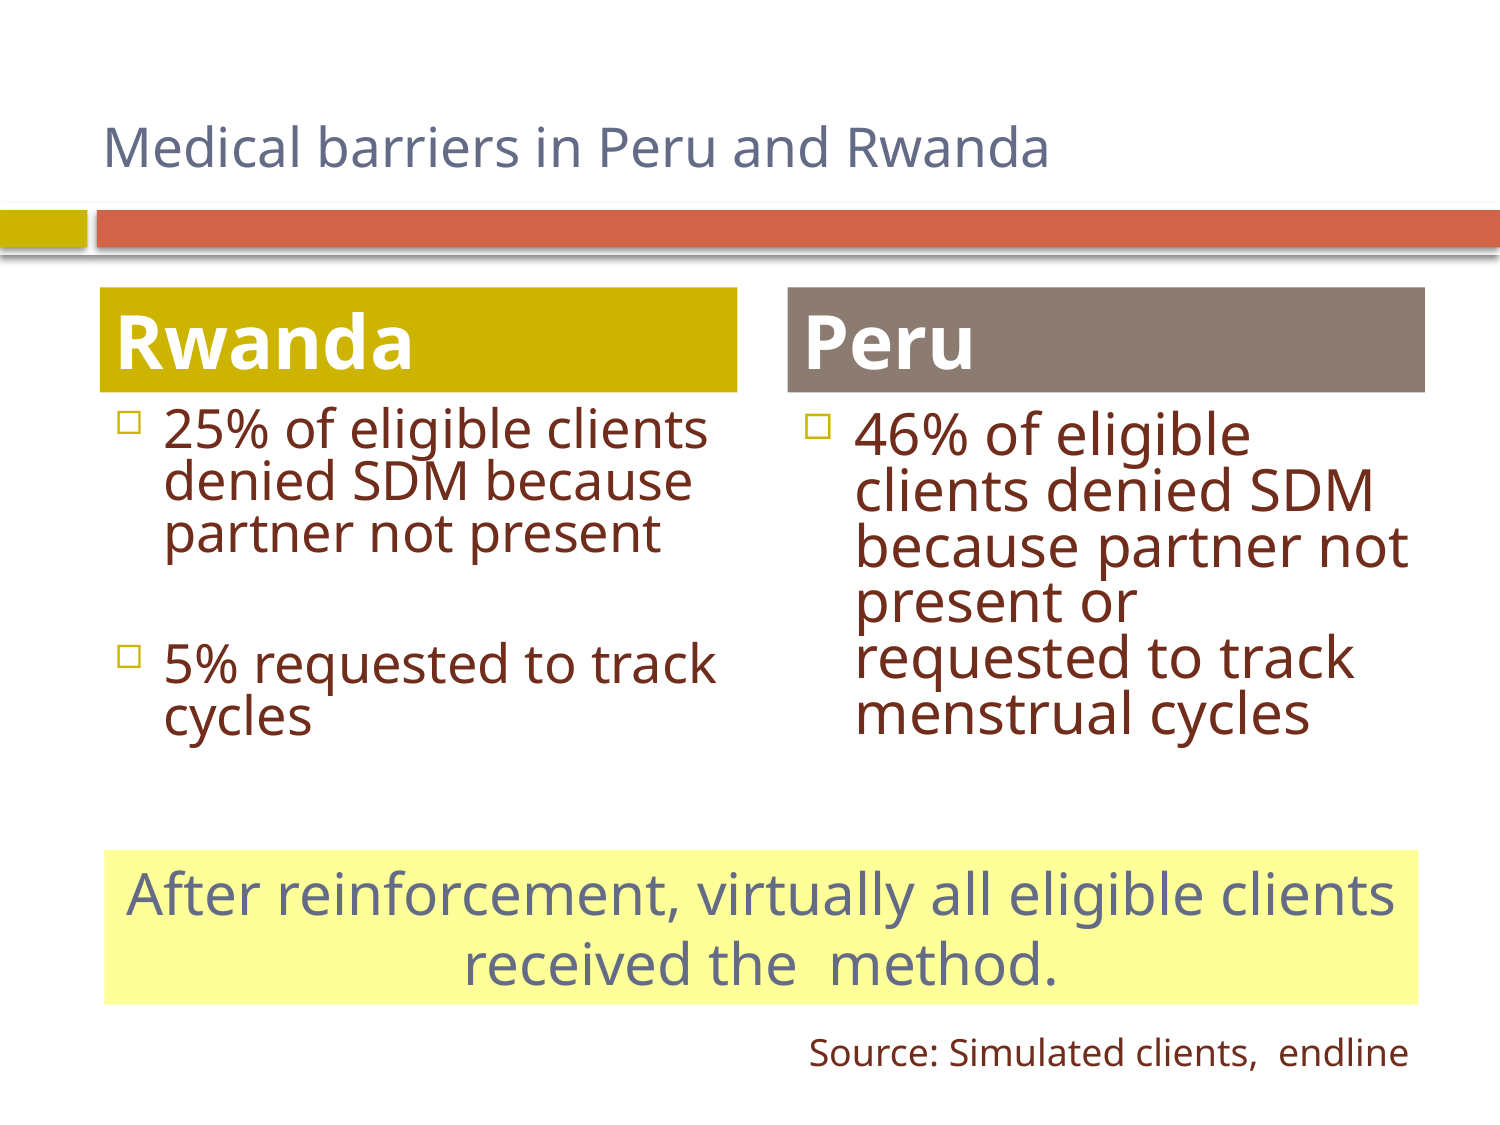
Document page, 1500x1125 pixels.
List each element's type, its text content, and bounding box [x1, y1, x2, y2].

list 25% of eligible clients denied SDM because partner not present 5% requested to track cycles [99, 399, 738, 812]
text_box After reinforcement, virtually all eligible clients received the method. [104, 849, 1419, 1005]
list Rwanda [99, 287, 738, 393]
list 46% of eligible clients denied SDM because partner not present or requested to track menstrual cycles [787, 403, 1425, 809]
list Peru [787, 287, 1425, 393]
text_box Source: Simulated clients, endline [784, 1021, 1425, 1081]
title Medical barriers in Peru and Rwanda [87, 44, 1425, 188]
